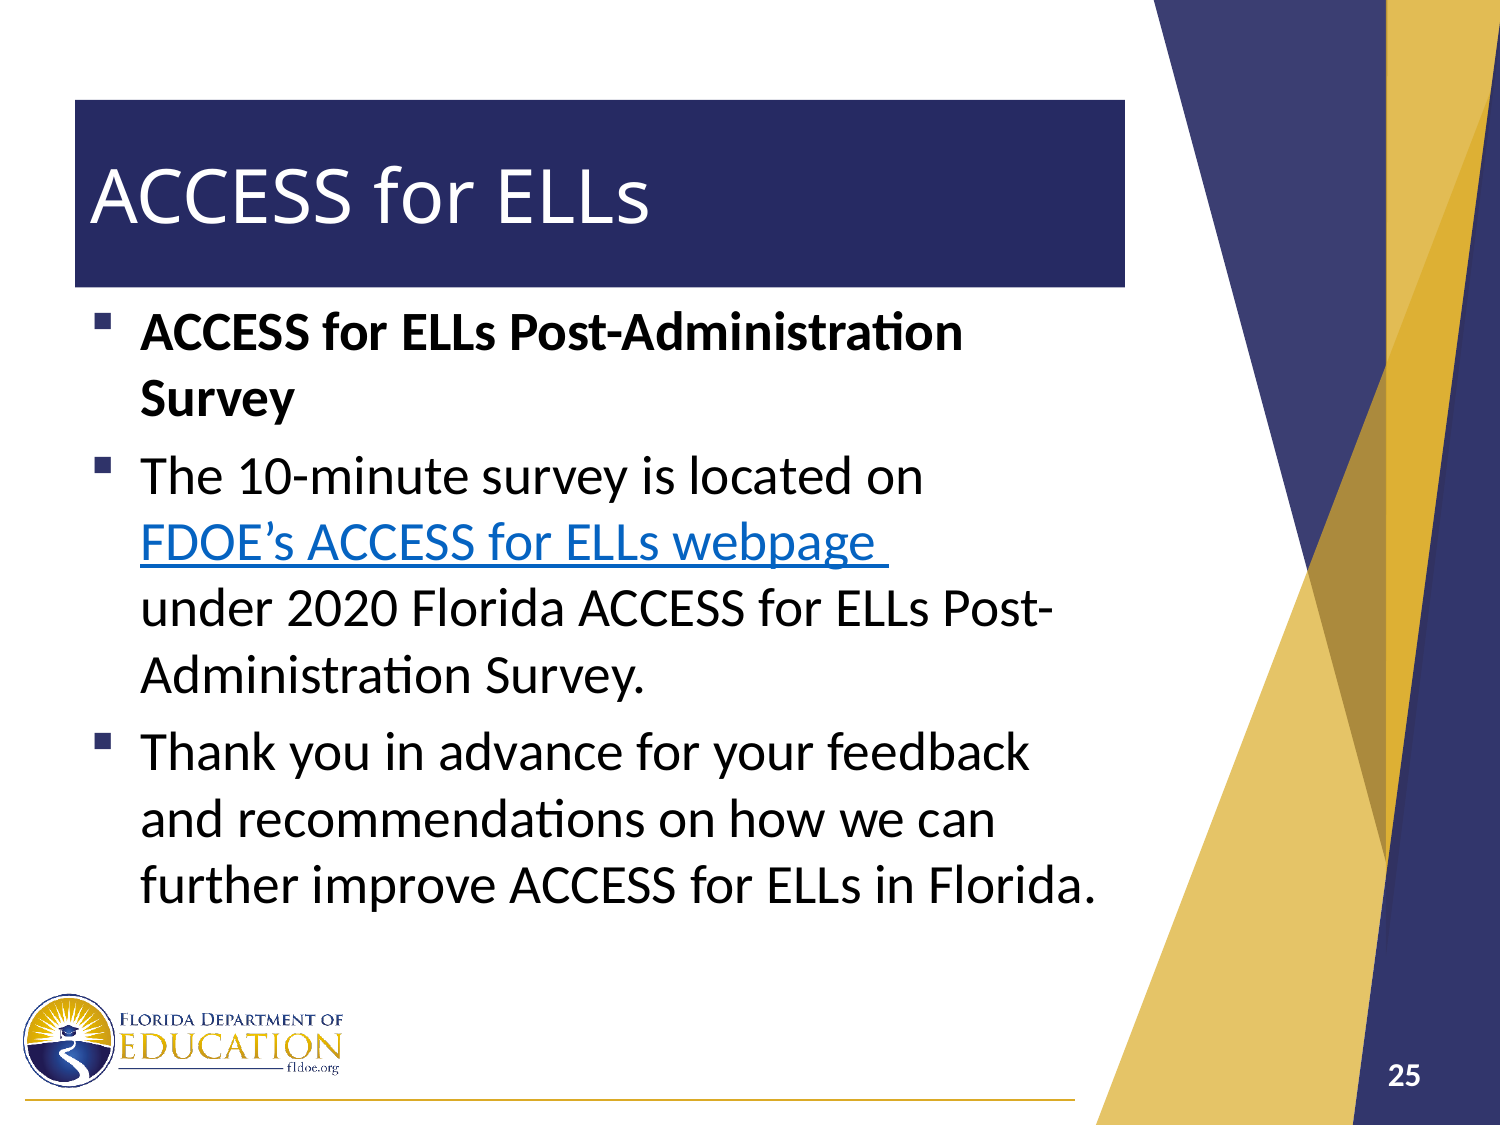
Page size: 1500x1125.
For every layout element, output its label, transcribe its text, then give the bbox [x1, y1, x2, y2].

picture [0, 974, 365, 1107]
slide_number 25 [1098, 1043, 1437, 1104]
title ACCESS for ELLs [75, 99, 1125, 288]
list ACCESS for ELLs Post-Administration Survey The 10-minute survey is located on FDOE’s ACCESS for ELLs webpage under 2020 Florida ACCESS for ELLs Post-Administration Survey. Thank you in advance for your feedback and recommendations on how we can further improve ACCESS for ELLs in Florida. [75, 288, 1125, 950]
